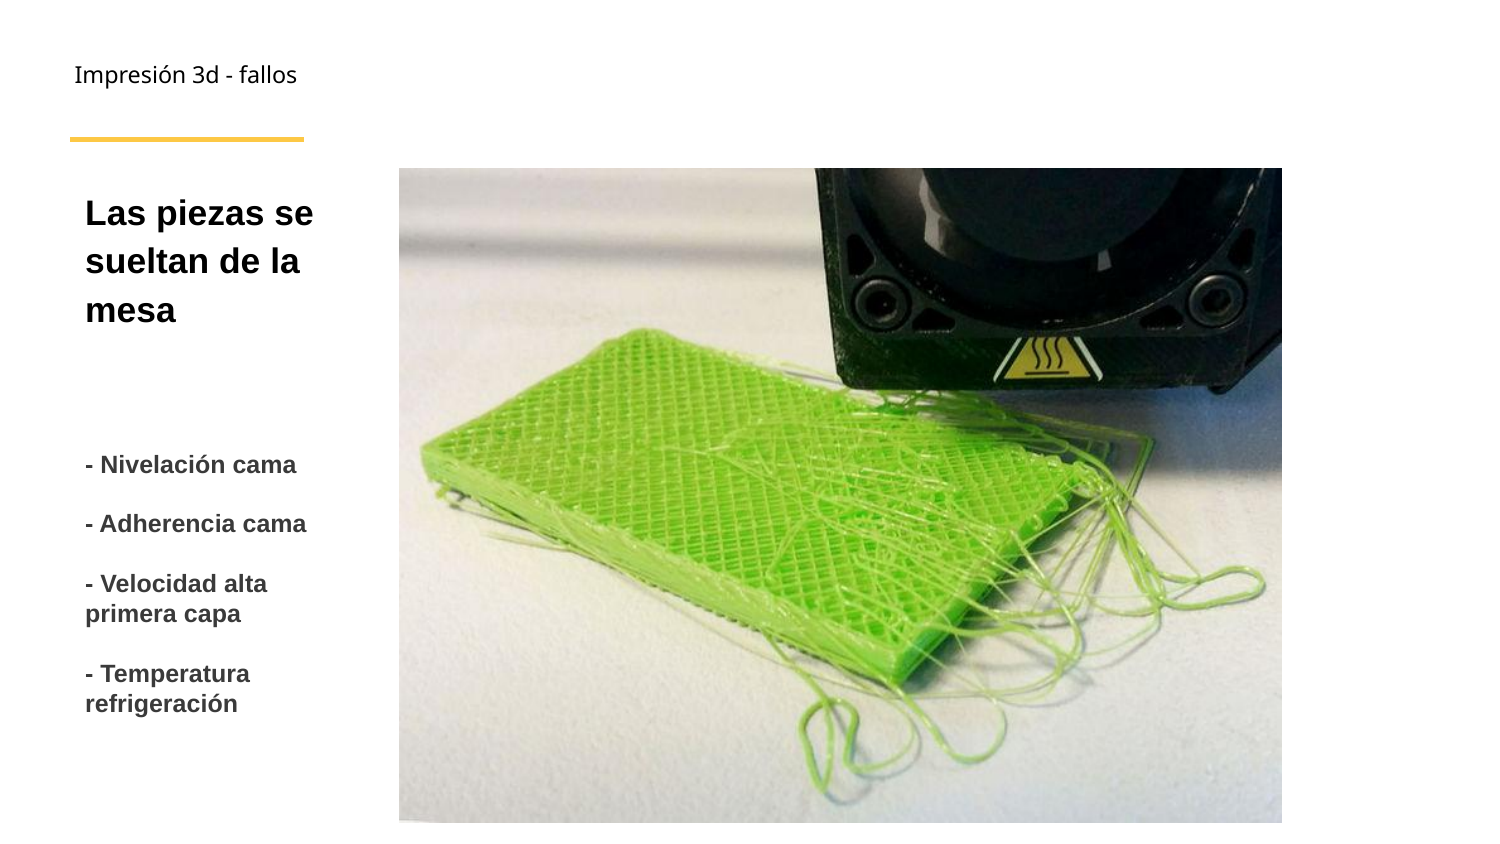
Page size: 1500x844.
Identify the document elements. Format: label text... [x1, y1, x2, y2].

picture [398, 167, 1283, 823]
text_box Las piezas se sueltan de la mesa [70, 168, 361, 345]
title Impresión 3d - fallos [59, 44, 1458, 140]
text_box - Nivelación cama - Adherencia cama - Velocidad alta primera capa - Temperatura refrigeración [70, 433, 361, 733]
